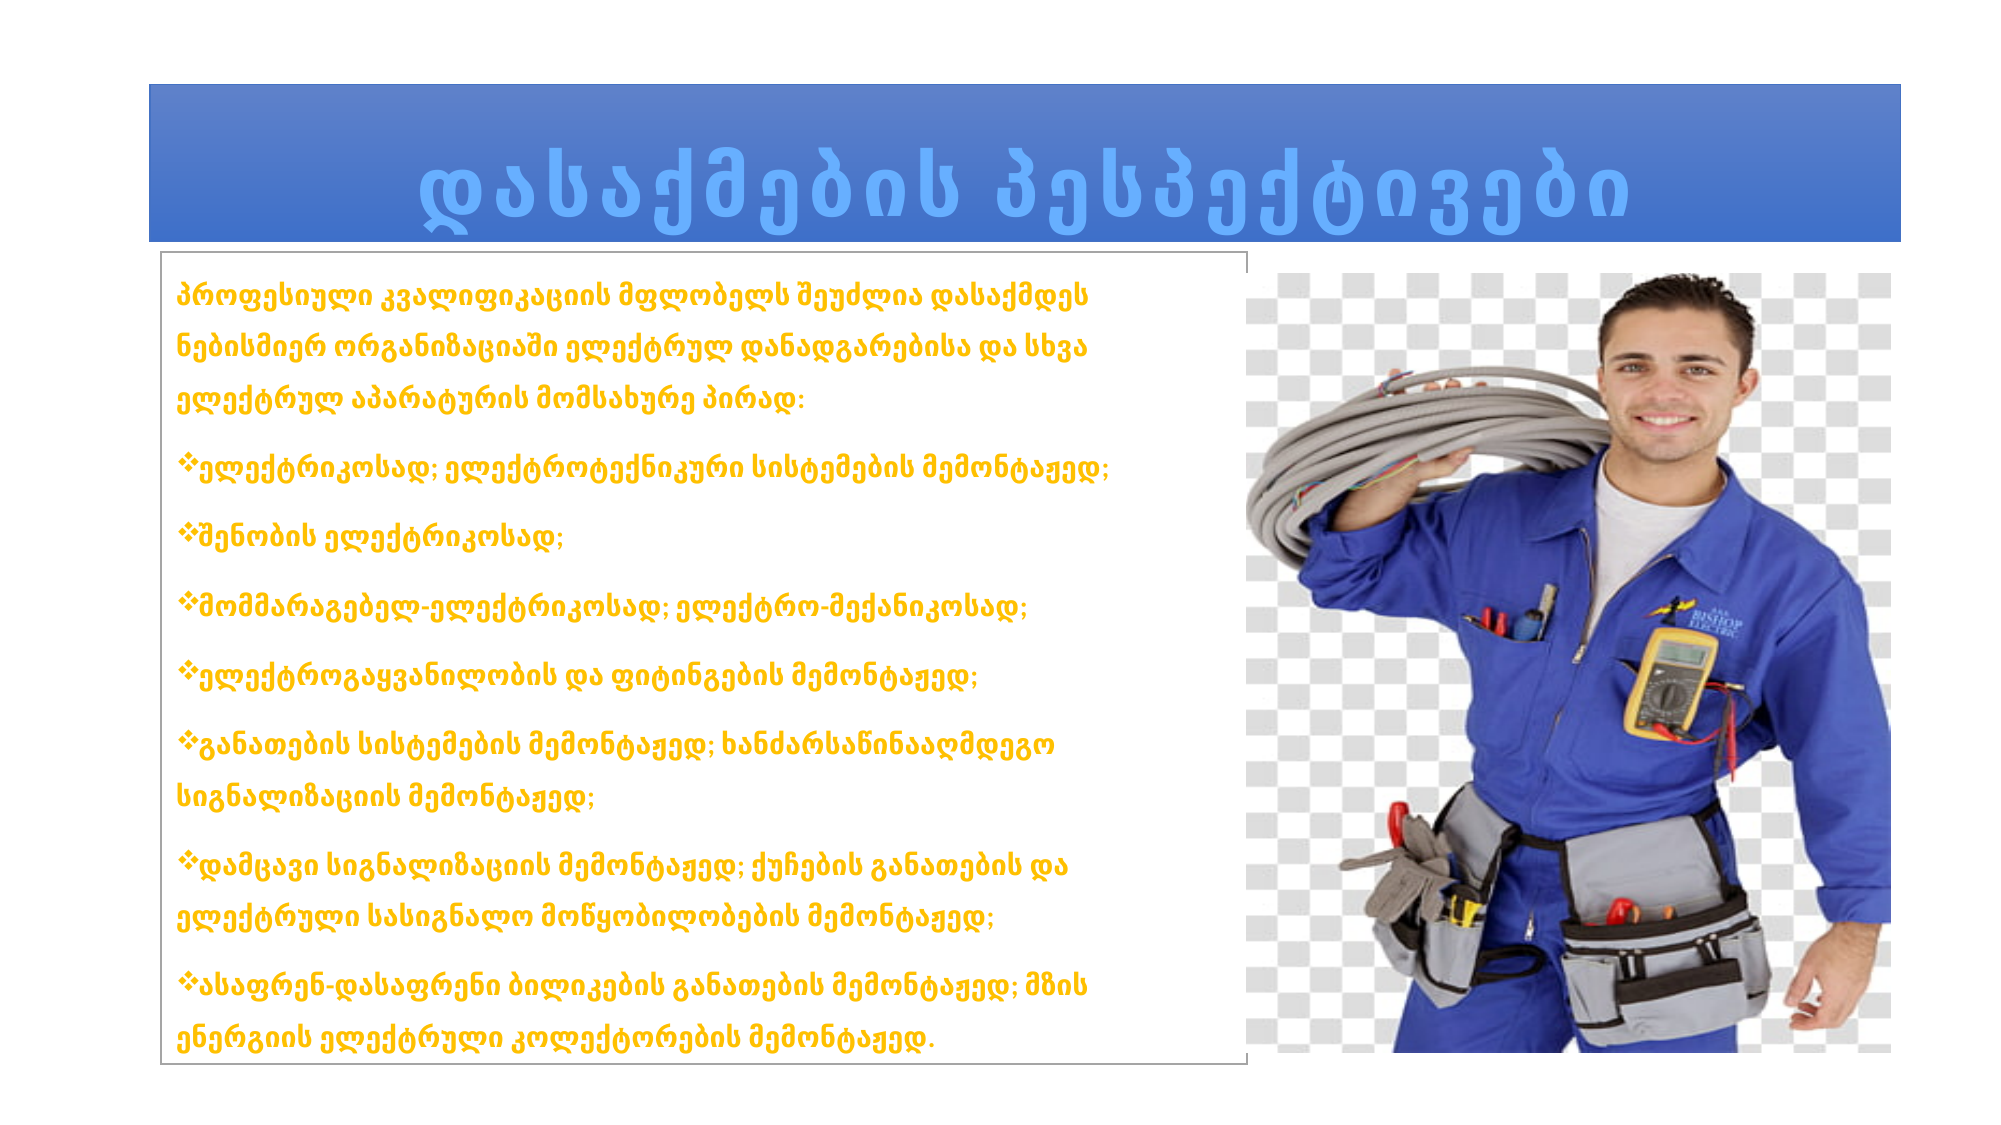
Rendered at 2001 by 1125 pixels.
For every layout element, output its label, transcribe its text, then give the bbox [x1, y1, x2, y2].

title დასაქმების პესპექტივები [149, 84, 1901, 242]
picture [1246, 273, 1891, 1053]
list პროფესიული კვალიფიკაციის მფლობელს შეუძლია დასაქმდეს ნებისმიერ ორგანიზაციაში ელექტრულ დანადგარებისა და სხვა ელექტრულ აპარატურის მომსახურე პირად: ელექტრიკოსად; ელექტროტექნიკური სისტემების მემონტაჟედ; შენობის ელექტრიკოსად; მომმარაგებელ-ელექტრიკოსად; ელექტრო-მექანიკოსად; ელექტროგაყვანილობის და ფიტინგების მემონტაჟედ; განათების სისტემების მემონტაჟედ; ხანძარსაწინააღმდეგო სიგნალიზაციის მემონტაჟედ; დამცავი სიგნალიზაციის მემონტაჟედ; ქუჩების განათების და ელექტრული სასიგნალო მოწყობილობების მემონტაჟედ; ასაფრენ-დასაფრენი ბილიკების განათების მემონტაჟედ; მზის ენერგიის ელექტრული კოლექტორების მემონტაჟედ. [160, 251, 1248, 1065]
